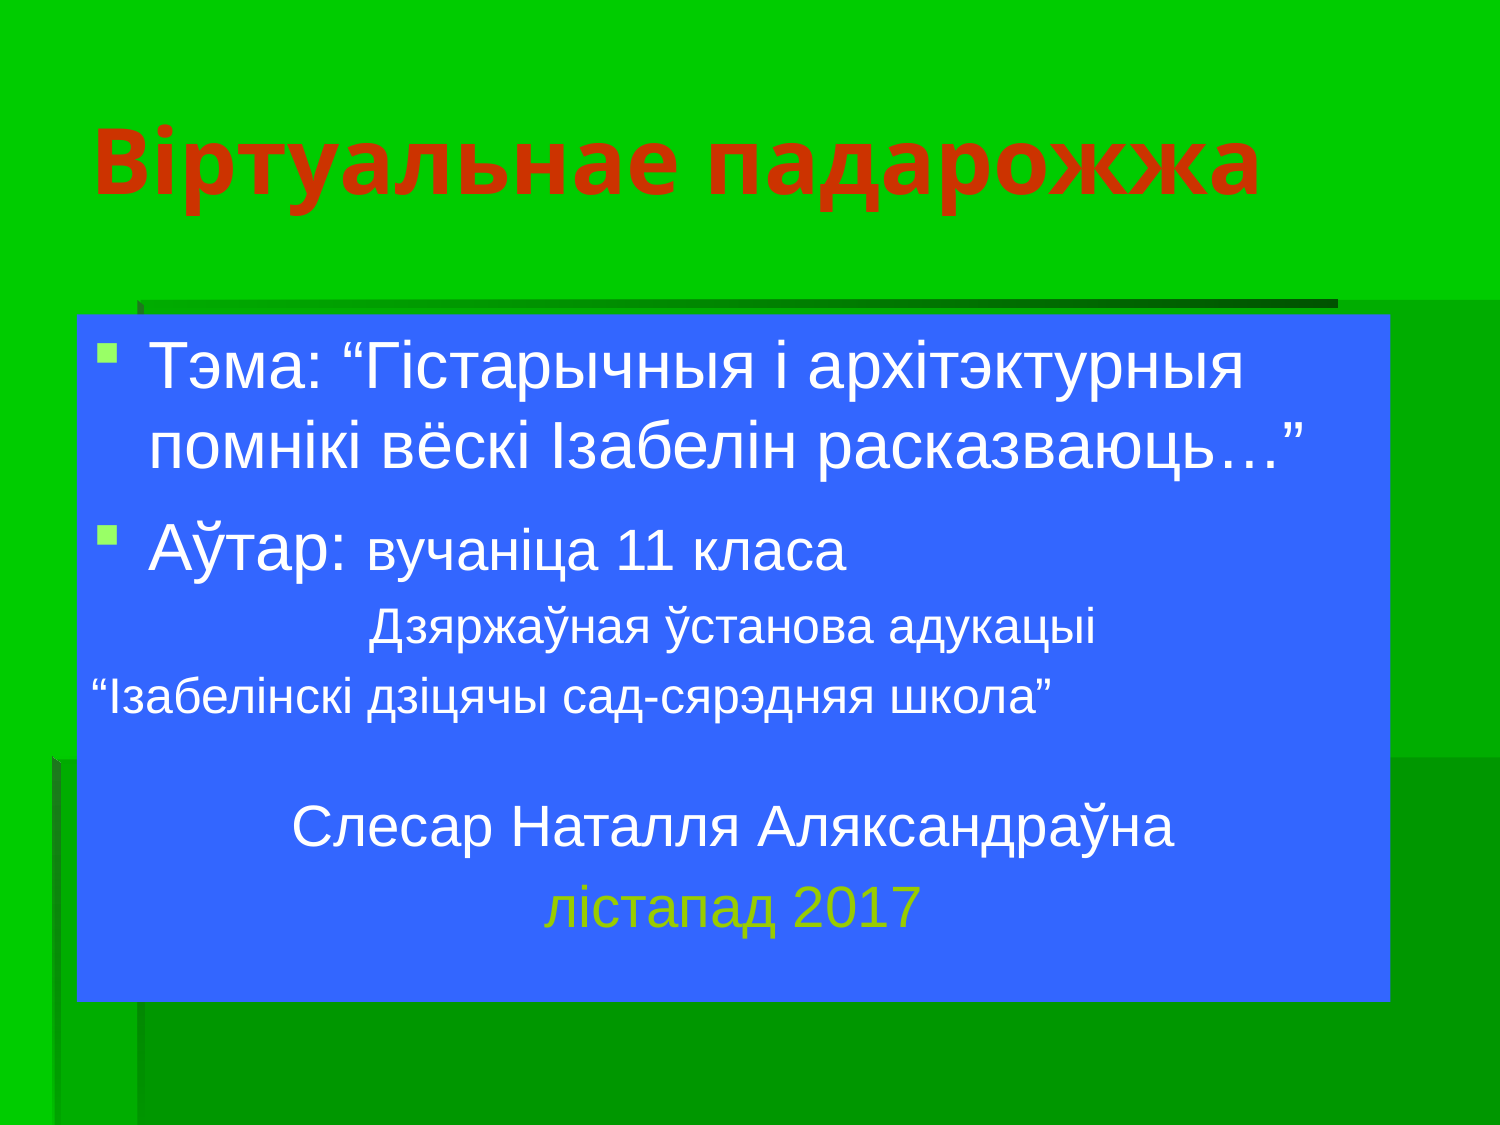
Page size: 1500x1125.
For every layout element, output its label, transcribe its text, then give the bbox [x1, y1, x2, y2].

title Віртуальнае падарожжа [75, 40, 1451, 275]
list Тэма: “Гістарычныя і архітэктурныя помнікі вёскі Ізабелін расказваюць…” Аўтар: вучаніца 11 класа Дзяржаўная ўстанова адукацыі “Ізабелінскі дзіцячы сад-сярэдняя школа” Слесар Наталля Аляксандраўна лістапад 2017 [76, 314, 1391, 1002]
